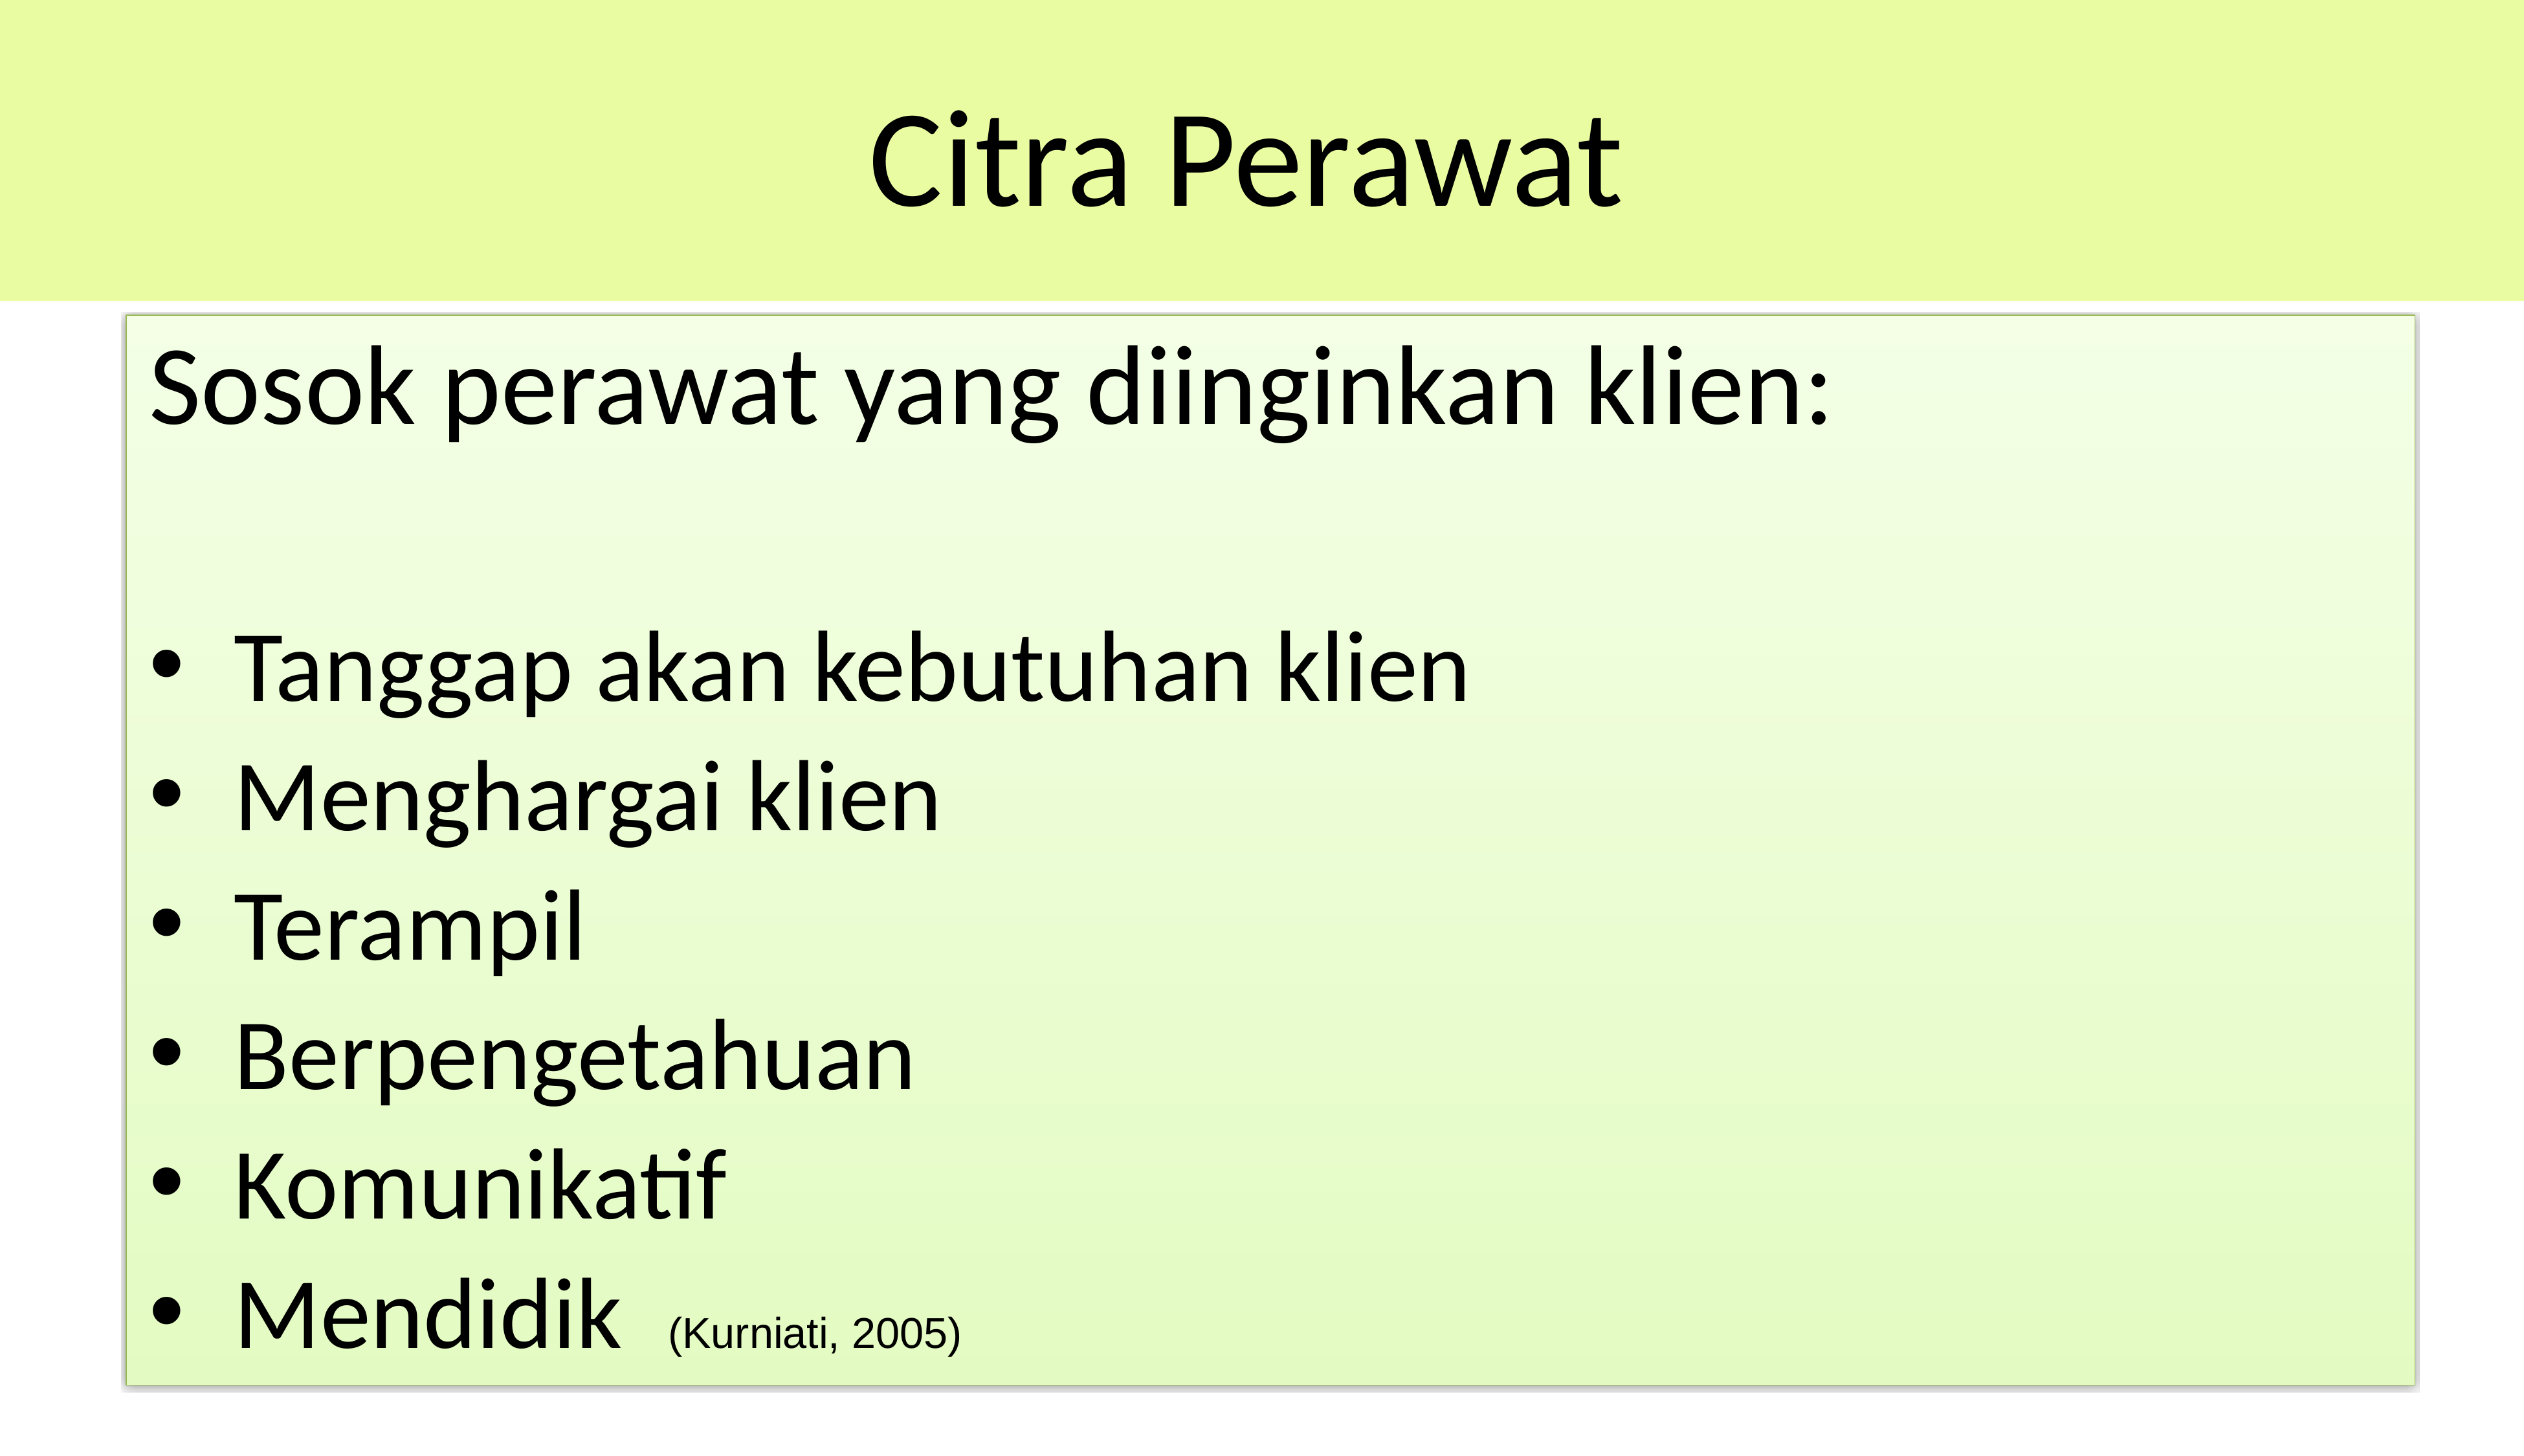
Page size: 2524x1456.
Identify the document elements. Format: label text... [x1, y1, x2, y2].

title Citra Perawat [0, 0, 2524, 302]
list Sosok perawat yang diinginkan klien: Tanggap akan kebutuhan klien Menghargai klien Terampil Berpengetahuan Komunikatif Mendidik (Kurniati, 2005) [126, 314, 2415, 1385]
